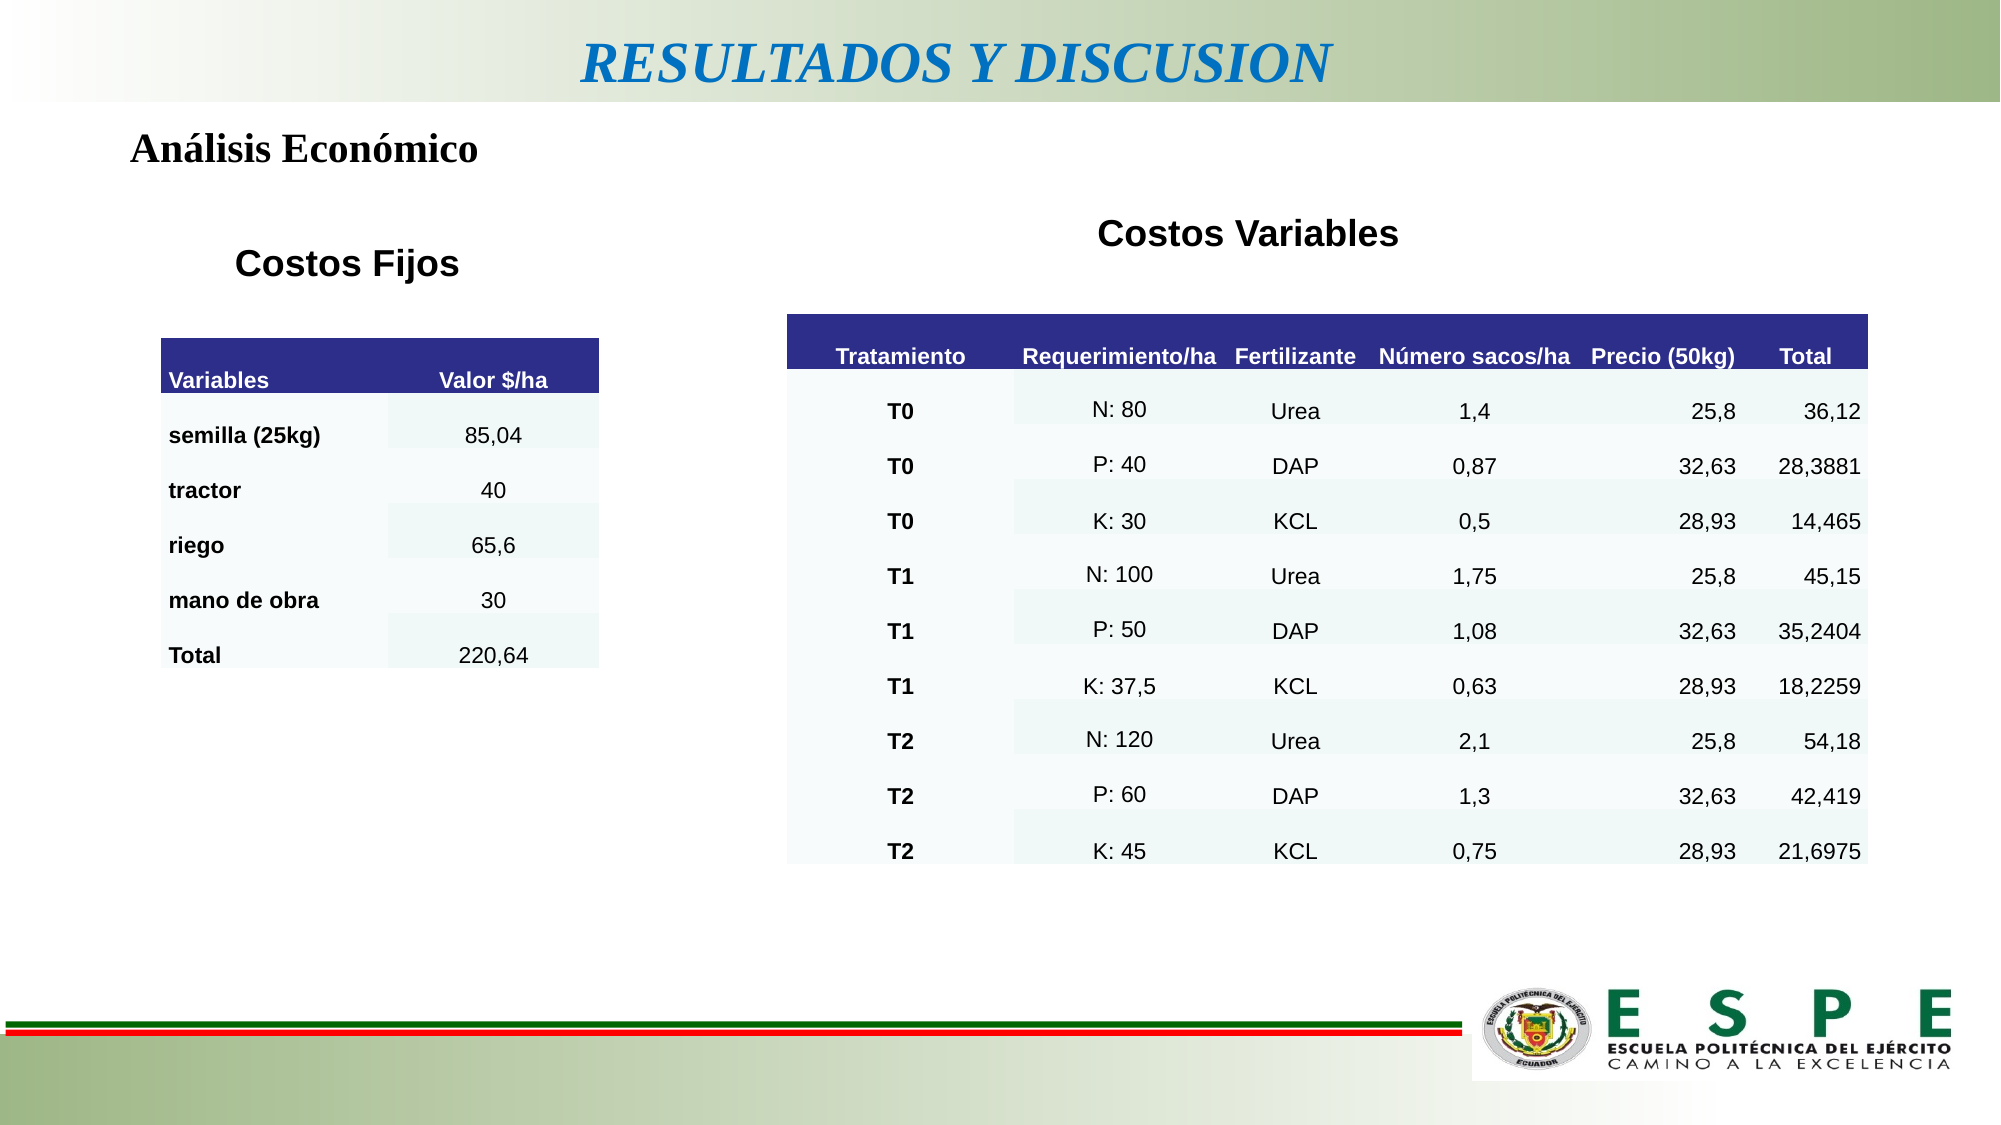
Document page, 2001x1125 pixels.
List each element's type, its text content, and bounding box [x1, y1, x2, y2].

table_cell 65,6 [388, 503, 599, 558]
table_cell semilla (25kg) [161, 393, 388, 448]
table_cell KCL [1225, 809, 1366, 864]
text_box Costos Fijos [220, 231, 561, 292]
table_cell N: 80 [1014, 369, 1225, 424]
table_cell 36,12 [1743, 369, 1868, 424]
table_cell T2 [787, 809, 1014, 864]
table_cell P: 40 [1014, 424, 1225, 479]
table_cell 32,63 [1583, 754, 1743, 809]
table_cell 85,04 [388, 393, 599, 448]
table_header Valor $/ha [388, 338, 599, 393]
table_cell 1,08 [1366, 589, 1583, 644]
table_cell 0,63 [1366, 644, 1583, 699]
table_cell T0 [787, 479, 1014, 534]
table_header Precio (50kg) [1583, 314, 1743, 369]
table_cell mano de obra [161, 558, 388, 613]
table_cell T2 [787, 754, 1014, 809]
table_cell 28,93 [1583, 644, 1743, 699]
table_cell 54,18 [1743, 699, 1868, 754]
table_cell 45,15 [1743, 534, 1868, 589]
table_header Tratamiento [787, 314, 1014, 369]
table_header Total [1743, 314, 1868, 369]
table_header Variables [161, 338, 388, 393]
table_cell 42,419 [1743, 754, 1868, 809]
table_header Requerimiento/ha [1014, 314, 1225, 369]
table_cell P: 50 [1014, 589, 1225, 644]
table_cell 40 [388, 448, 599, 503]
text_box Costos Variables [1082, 201, 1654, 262]
table_cell K: 45 [1014, 809, 1225, 864]
table_header Número sacos/ha [1366, 314, 1583, 369]
table_cell Urea [1225, 534, 1366, 589]
table_cell N: 120 [1014, 699, 1225, 754]
table_cell riego [161, 503, 388, 558]
picture [1472, 976, 1977, 1081]
table_cell 0,5 [1366, 479, 1583, 534]
table_cell 2,1 [1366, 699, 1583, 754]
table_cell 1,75 [1366, 534, 1583, 589]
table_cell T1 [787, 534, 1014, 589]
table_cell T0 [787, 424, 1014, 479]
table_cell N: 100 [1014, 534, 1225, 589]
text_box RESULTADOS Y DISCUSION [565, 17, 1348, 102]
table_cell 32,63 [1583, 589, 1743, 644]
table_cell KCL [1225, 479, 1366, 534]
table_cell 0,87 [1366, 424, 1583, 479]
table_cell 32,63 [1583, 424, 1743, 479]
table_cell T1 [787, 589, 1014, 644]
table_cell DAP [1225, 424, 1366, 479]
table_cell 14,465 [1743, 479, 1868, 534]
table_cell 1,4 [1366, 369, 1583, 424]
table_cell 1,3 [1366, 754, 1583, 809]
table_cell Total [161, 613, 388, 668]
table_cell 25,8 [1583, 369, 1743, 424]
table_cell 25,8 [1583, 534, 1743, 589]
table_cell 28,3881 [1743, 424, 1868, 479]
table_cell 35,2404 [1743, 589, 1868, 644]
table_cell Urea [1225, 699, 1366, 754]
table_cell 18,2259 [1743, 644, 1868, 699]
table_cell 25,8 [1583, 699, 1743, 754]
table_cell 220,64 [388, 613, 599, 668]
table_cell 28,93 [1583, 809, 1743, 864]
text_box Análisis Económico [115, 113, 495, 179]
table_cell DAP [1225, 589, 1366, 644]
table_header Fertilizante [1225, 314, 1366, 369]
table_cell K: 30 [1014, 479, 1225, 534]
table_cell Urea [1225, 369, 1366, 424]
table_cell 28,93 [1583, 479, 1743, 534]
table_cell P: 60 [1014, 754, 1225, 809]
table_cell 30 [388, 558, 599, 613]
table_cell DAP [1225, 754, 1366, 809]
table_cell 21,6975 [1743, 809, 1868, 864]
table_cell tractor [161, 448, 388, 503]
table_cell T0 [787, 369, 1014, 424]
table_cell T1 [787, 644, 1014, 699]
table_cell K: 37,5 [1014, 644, 1225, 699]
table_cell KCL [1225, 644, 1366, 699]
table_cell T2 [787, 699, 1014, 754]
table_cell 0,75 [1366, 809, 1583, 864]
